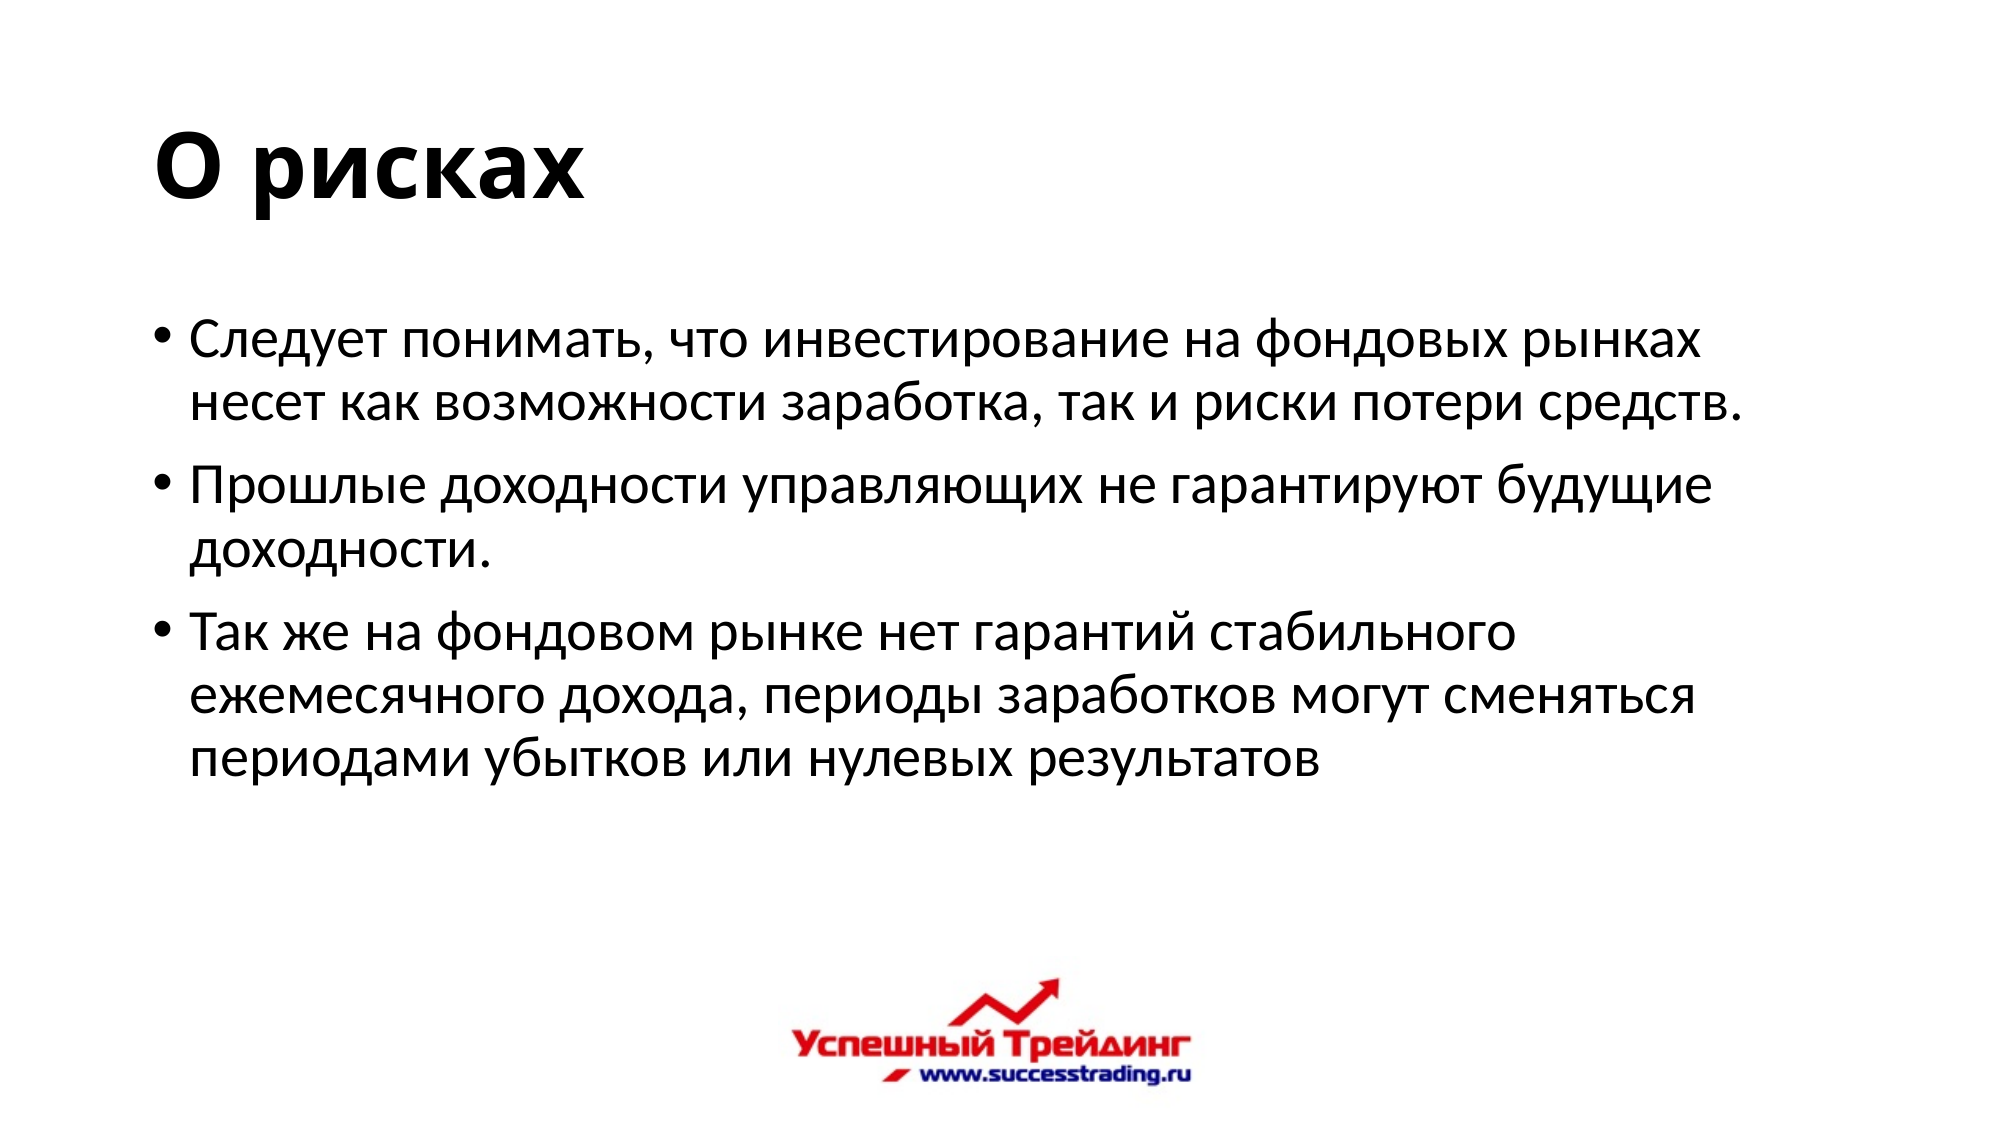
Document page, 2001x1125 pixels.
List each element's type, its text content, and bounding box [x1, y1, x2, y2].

title О рисках [137, 59, 1863, 278]
picture [778, 956, 1222, 1115]
list Следует понимать, что инвестирование на фондовых рынках несет как возможности заработка, так и риски потери средств. Прошлые доходности управляющих не гарантируют будущие доходности. Так же на фондовом рынке нет гарантий стабильного ежемесячного дохода, периоды заработков могут сменяться периодами убытков или нулевых результатов [137, 299, 1863, 1014]
